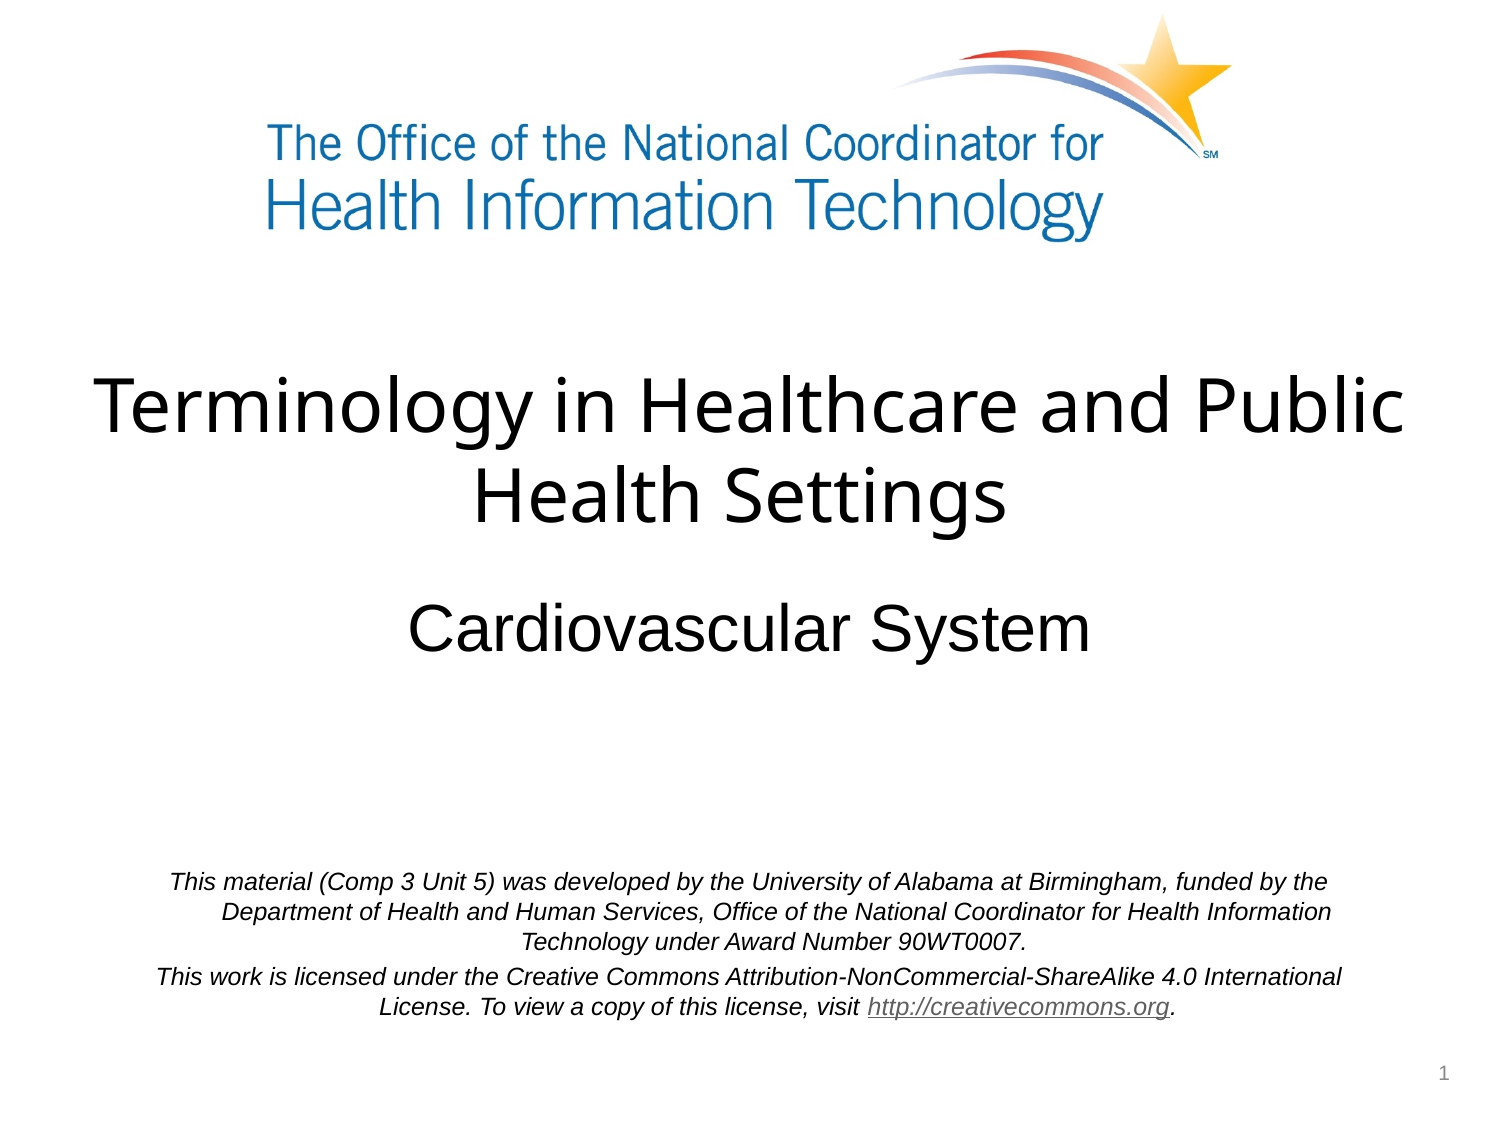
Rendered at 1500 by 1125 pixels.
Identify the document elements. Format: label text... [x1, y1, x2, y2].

title Terminology in Healthcare and Public Health Settings [0, 349, 1500, 563]
list Cardiovascular System [225, 577, 1275, 703]
slide_number 1 [1395, 1027, 1465, 1118]
list This material (Comp 3 Unit 5) was developed by the University of Alabama at Birmingham, funded by the Department of Health and Human Services, Office of the National Coordinator for Health Information Technology under Award Number 90WT0007. This work is licensed under the Creative Commons Attribution-NonCommercial-ShareAlike 4.0 International License. To view a copy of this license, visit http://creativecommons.org. [112, 858, 1388, 1059]
picture [252, 5, 1247, 250]
